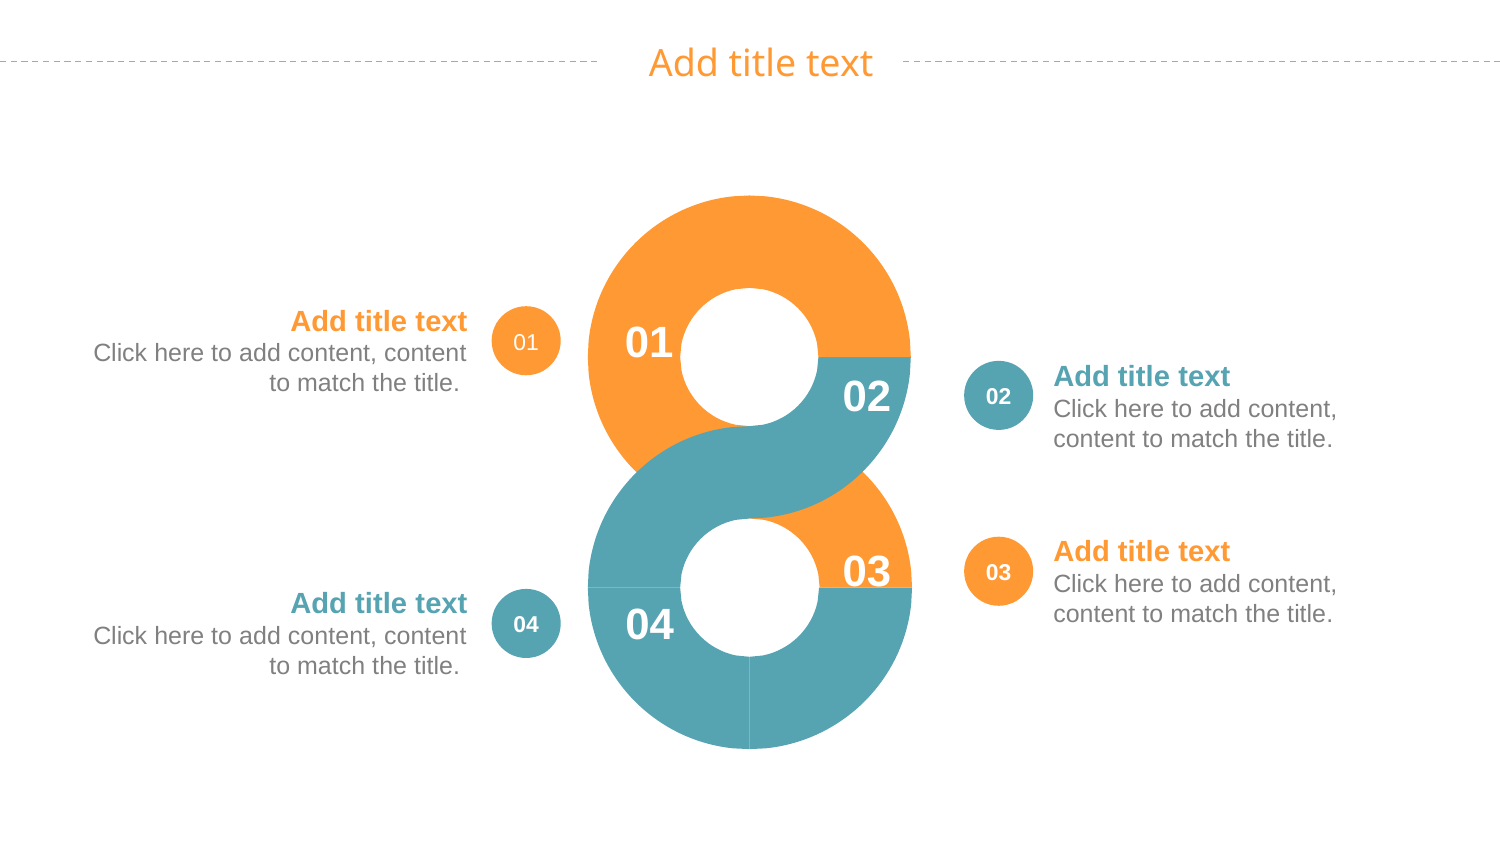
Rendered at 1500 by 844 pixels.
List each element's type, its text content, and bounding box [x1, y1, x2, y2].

text_box 04 [614, 590, 686, 654]
text_box 04 [489, 586, 563, 661]
text_box [585, 424, 748, 590]
text_box 02 [831, 362, 903, 426]
text_box [754, 472, 915, 590]
text_box [585, 193, 752, 360]
text_box Add title text Click here to add content, content to match the title. [64, 296, 479, 403]
text_box [585, 358, 749, 472]
text_box [747, 587, 915, 752]
text_box 01 [613, 307, 685, 372]
text_box Add title text Click here to add content, content to match the title. [1042, 351, 1377, 458]
text_box [585, 589, 748, 752]
text_box 03 [831, 536, 903, 601]
text_box [749, 193, 913, 360]
text_box 02 [962, 358, 1036, 433]
text_box Add title text Click here to add content, content to match the title. [1042, 526, 1377, 633]
text_box 01 [489, 304, 563, 378]
text_box Add title text Click here to add content, content to match the title. [64, 578, 479, 685]
text_box [747, 358, 913, 521]
text_box 03 [962, 534, 1036, 608]
